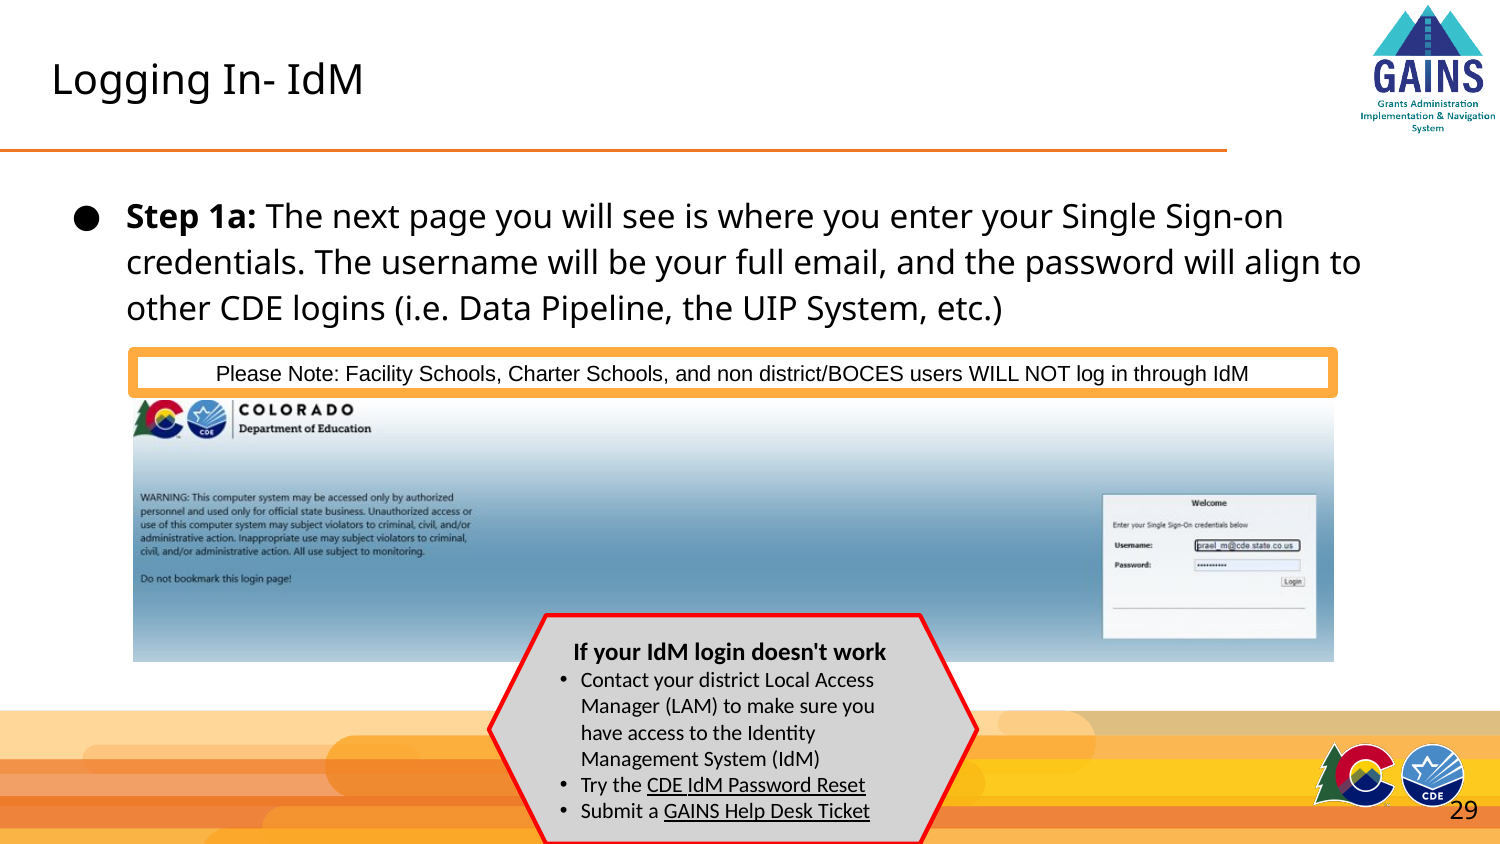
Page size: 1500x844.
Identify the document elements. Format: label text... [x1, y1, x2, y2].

picture [923, 708, 1500, 844]
list Step 1a: The next page you will see is where you enter your Single Sign-on credentials. The username will be your full email, and the password will align to other CDE logins (i.e. Data Pipeline, the UIP System, etc.) [51, 189, 1416, 687]
picture [1355, 0, 1500, 139]
picture [0, 708, 543, 844]
slide_number 29 [1403, 779, 1494, 844]
picture [132, 400, 1334, 663]
text_box Please Note: Facility Schools, Charter Schools, and non district/BOCES users WILL NOT log in through IdM [133, 351, 1334, 393]
text_box If your IdM login doesn't work Contact your district Local Access Manager (LAM) to make sure you have access to the Identity Management System (IdM) Try the CDE IdM Password Reset Submit a GAINS Help Desk Ticket [486, 669, 980, 844]
title Logging In- IdM [51, 17, 1227, 139]
